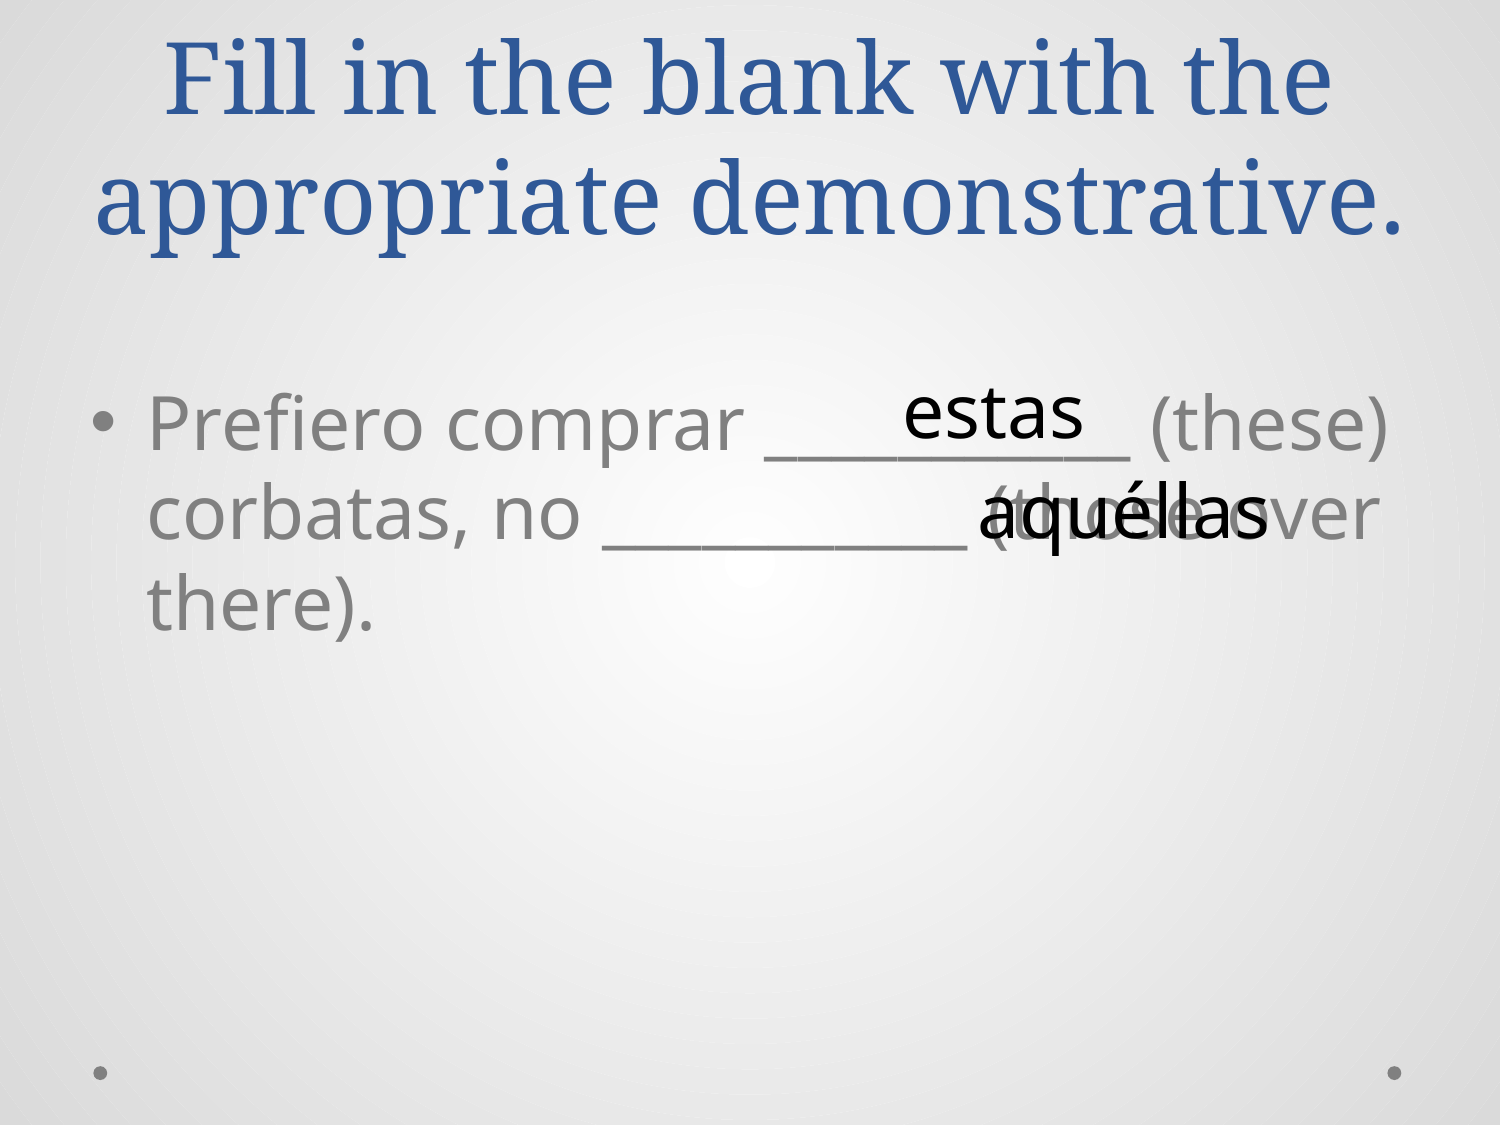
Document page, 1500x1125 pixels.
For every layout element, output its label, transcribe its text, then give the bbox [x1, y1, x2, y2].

title Fill in the blank with the appropriate demonstrative. [75, 0, 1425, 262]
text_box aquéllas [962, 455, 1313, 561]
list Prefiero comprar ___________ (these) corbatas, no ___________ (those over there). [75, 262, 1425, 1005]
text_box estas [887, 356, 1138, 462]
